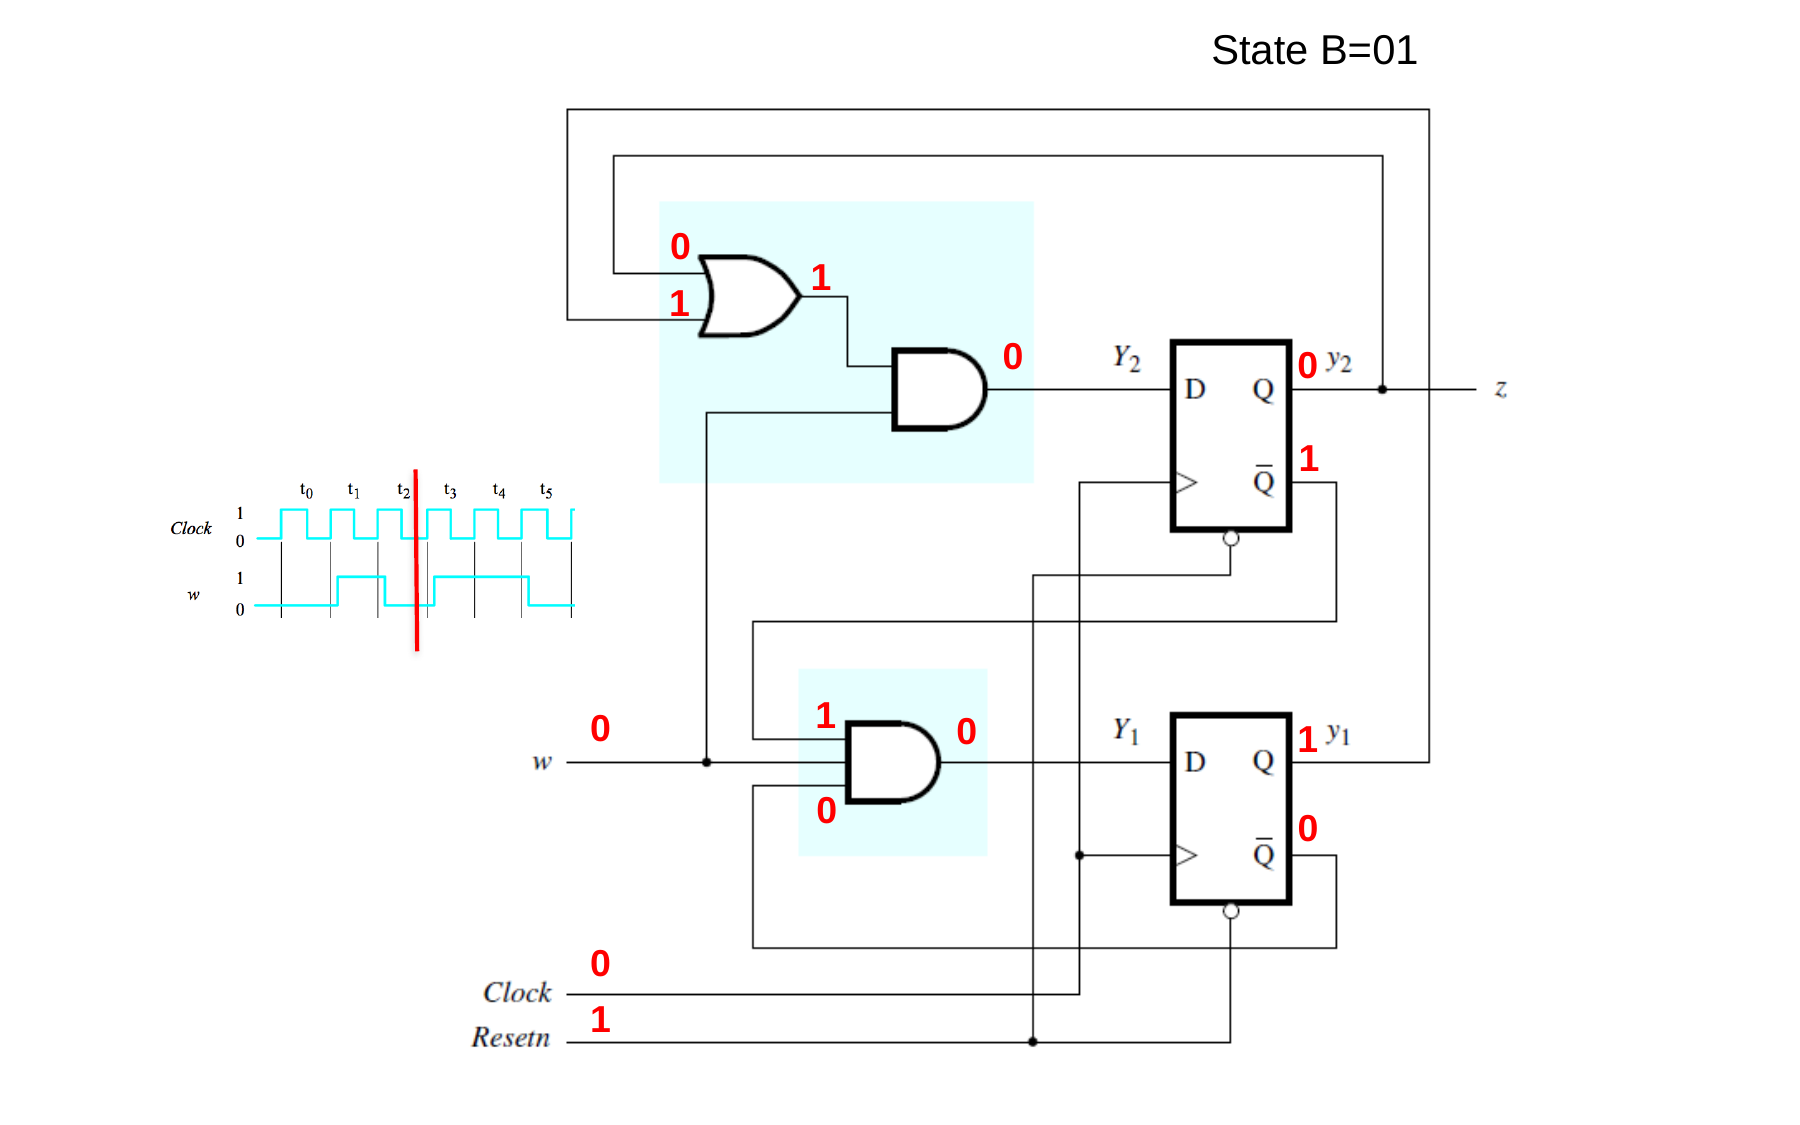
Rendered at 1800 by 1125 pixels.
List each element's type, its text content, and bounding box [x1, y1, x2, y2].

text_box 0 [655, 214, 706, 274]
text_box 0 [575, 696, 626, 757]
text_box 0 [941, 699, 993, 760]
text_box 0 [987, 324, 1039, 385]
text_box 1 [1282, 707, 1333, 768]
text_box 1 [795, 245, 847, 305]
picture [165, 461, 576, 618]
text_box 1 [654, 271, 705, 331]
text_box 0 [575, 931, 626, 992]
text_box 0 [1282, 334, 1333, 394]
text_box 1 [575, 992, 626, 1048]
text_box 0 [1282, 796, 1334, 856]
text_box State B=01 [1196, 15, 1434, 81]
text_box 1 [800, 683, 852, 743]
text_box [416, 89, 1548, 1057]
text_box 0 [801, 778, 852, 839]
text_box 1 [1283, 426, 1335, 487]
